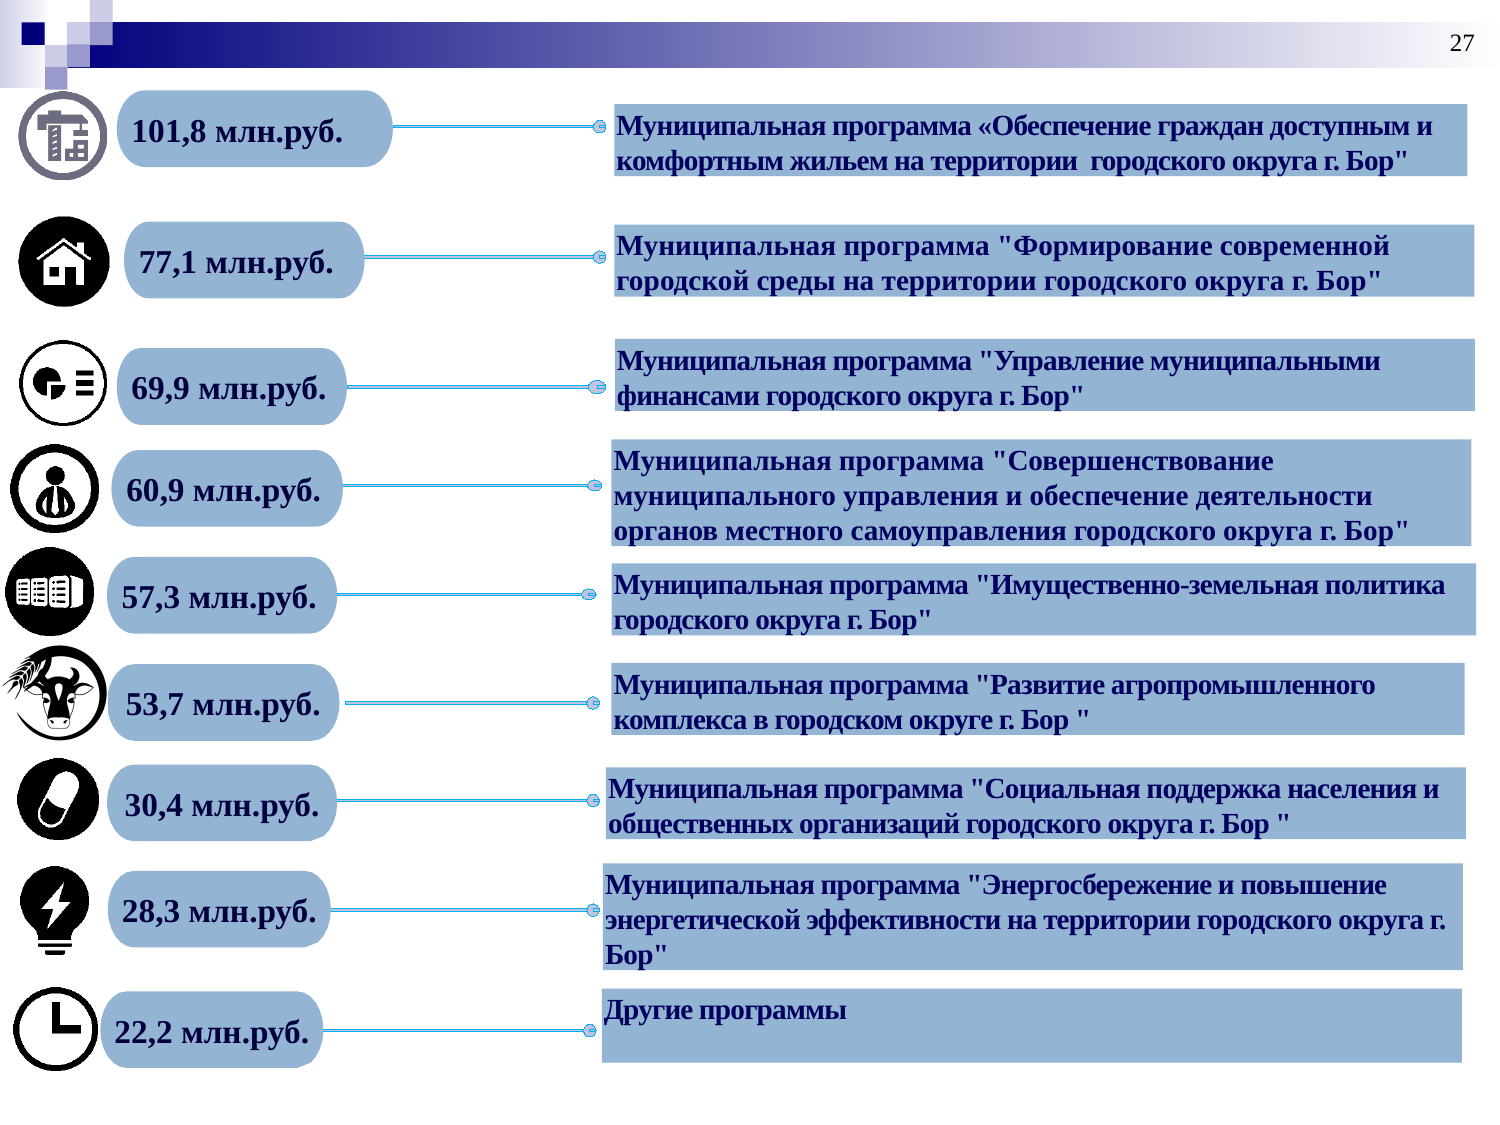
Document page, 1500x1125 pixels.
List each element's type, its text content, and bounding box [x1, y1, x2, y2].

picture [10, 444, 99, 533]
text_box 28,3 млн.руб. [107, 870, 331, 948]
text_box Муниципальная программа "Формирование современной городской среды на территории городского округа г. Бор" [614, 224, 1475, 297]
text_box 69,9 млн.руб. [116, 348, 348, 425]
text_box Муниципальная программа "Развитие агропромышленного комплекса в городском округе г. Бор " [611, 662, 1465, 735]
slide_number 27 [1139, 3, 1490, 79]
picture [13, 987, 98, 1071]
text_box [347, 380, 606, 394]
text_box [18, 91, 107, 180]
text_box 30,4 млн.руб. [106, 764, 338, 842]
text_box 77,1 млн.руб. [123, 221, 365, 299]
text_box Муниципальная программа "Имущественно-земельная политика городского округа г. Бор" [611, 563, 1477, 636]
text_box Муниципальная программа "Социальная поддержка населения и общественных организаций городского округа г. Бор " [605, 767, 1466, 840]
text_box 22,2 млн.руб. [100, 991, 324, 1068]
text_box Другие программы [601, 988, 1462, 1063]
text_box [393, 120, 606, 133]
picture [20, 866, 89, 955]
text_box 101,8 млн.руб. [116, 90, 393, 168]
text_box [343, 479, 602, 491]
text_box [345, 696, 600, 710]
text_box [365, 250, 606, 264]
text_box 57,3 млн.руб. [106, 556, 338, 634]
text_box Муниципальная программа "Управление муниципальными финансами городского округа г. Бор" [614, 338, 1475, 411]
picture [19, 340, 107, 426]
text_box [324, 1024, 597, 1037]
text_box [338, 588, 597, 600]
text_box Муниципальная программа «Обеспечение граждан доступным и комфортным жильем на территории городского округа г. Бор" [614, 104, 1468, 177]
text_box [331, 903, 600, 917]
text_box Муниципальная программа "Совершенствование муниципального управления и обеспечение деятельности органов местного самоуправления городского округа г. Бор" [611, 439, 1472, 547]
picture [17, 758, 100, 840]
picture [8, 206, 119, 316]
text_box [337, 794, 600, 807]
picture [5, 547, 94, 636]
picture [1, 639, 108, 747]
text_box 60,9 млн.руб. [111, 450, 343, 527]
text_box Муниципальная программа "Энергосбережение и повышение энергетической эффективности на территории городского округа г. Бор" [602, 863, 1463, 971]
text_box 53,7 млн.руб. [108, 664, 340, 741]
